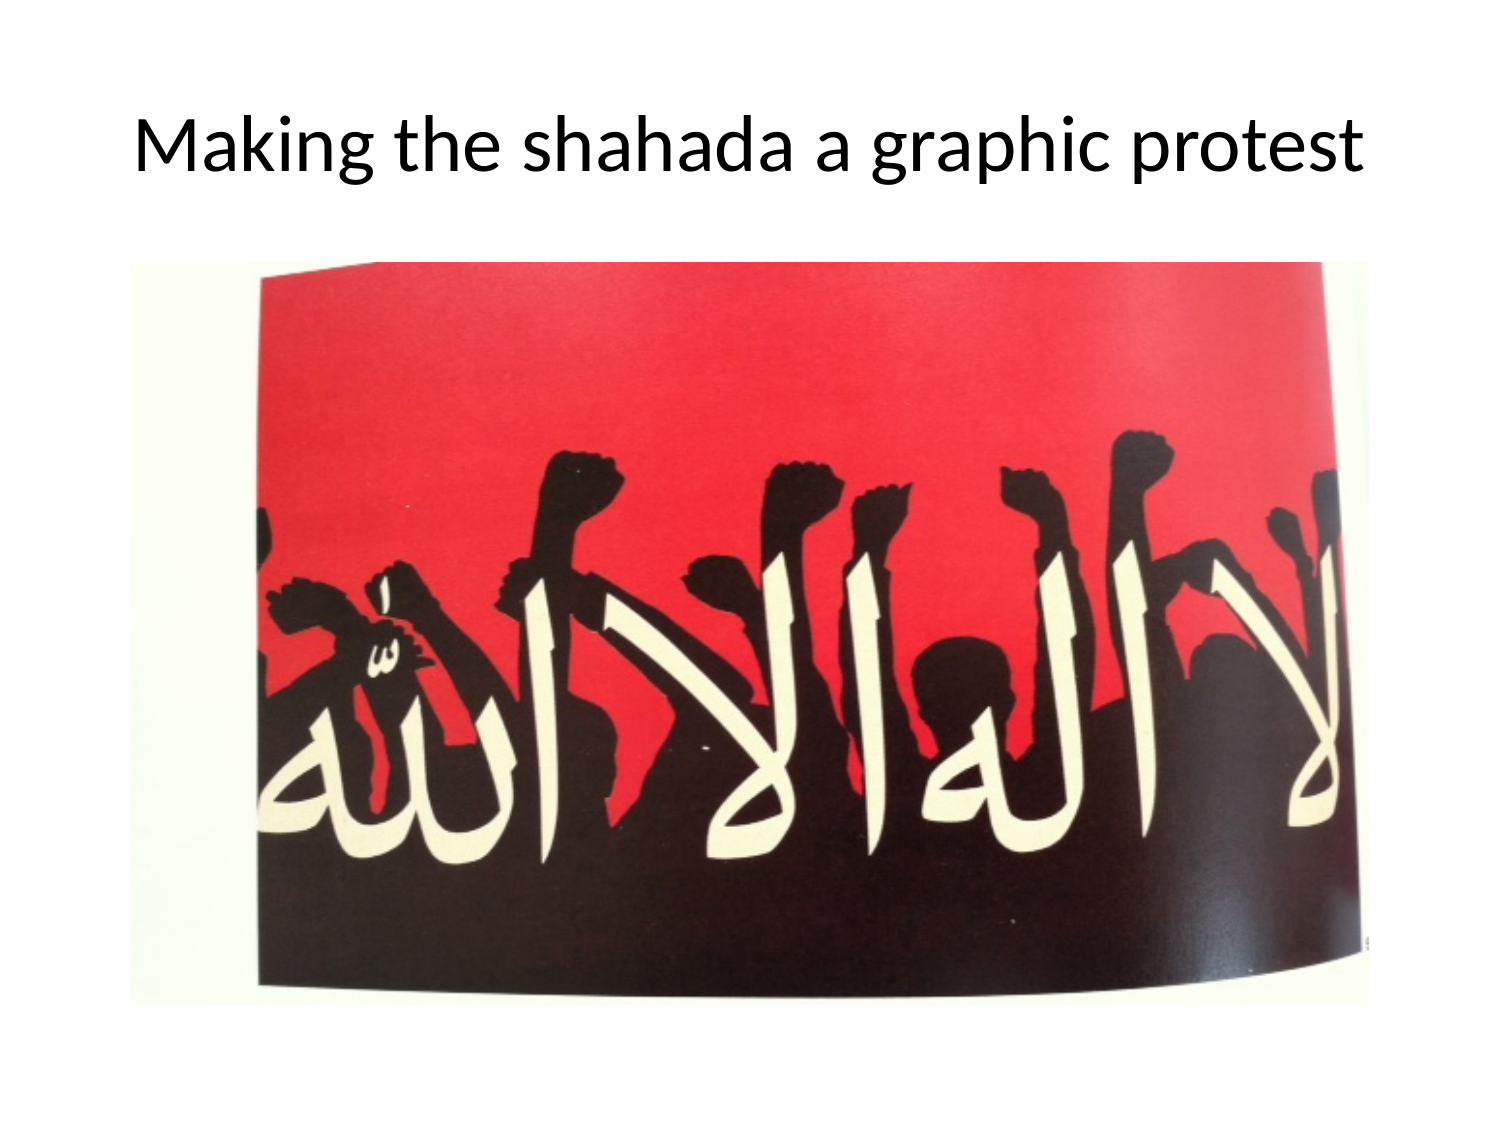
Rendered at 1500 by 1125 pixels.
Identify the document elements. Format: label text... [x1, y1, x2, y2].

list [74, 262, 1426, 1006]
title Making the shahada a graphic protest [75, 45, 1425, 233]
